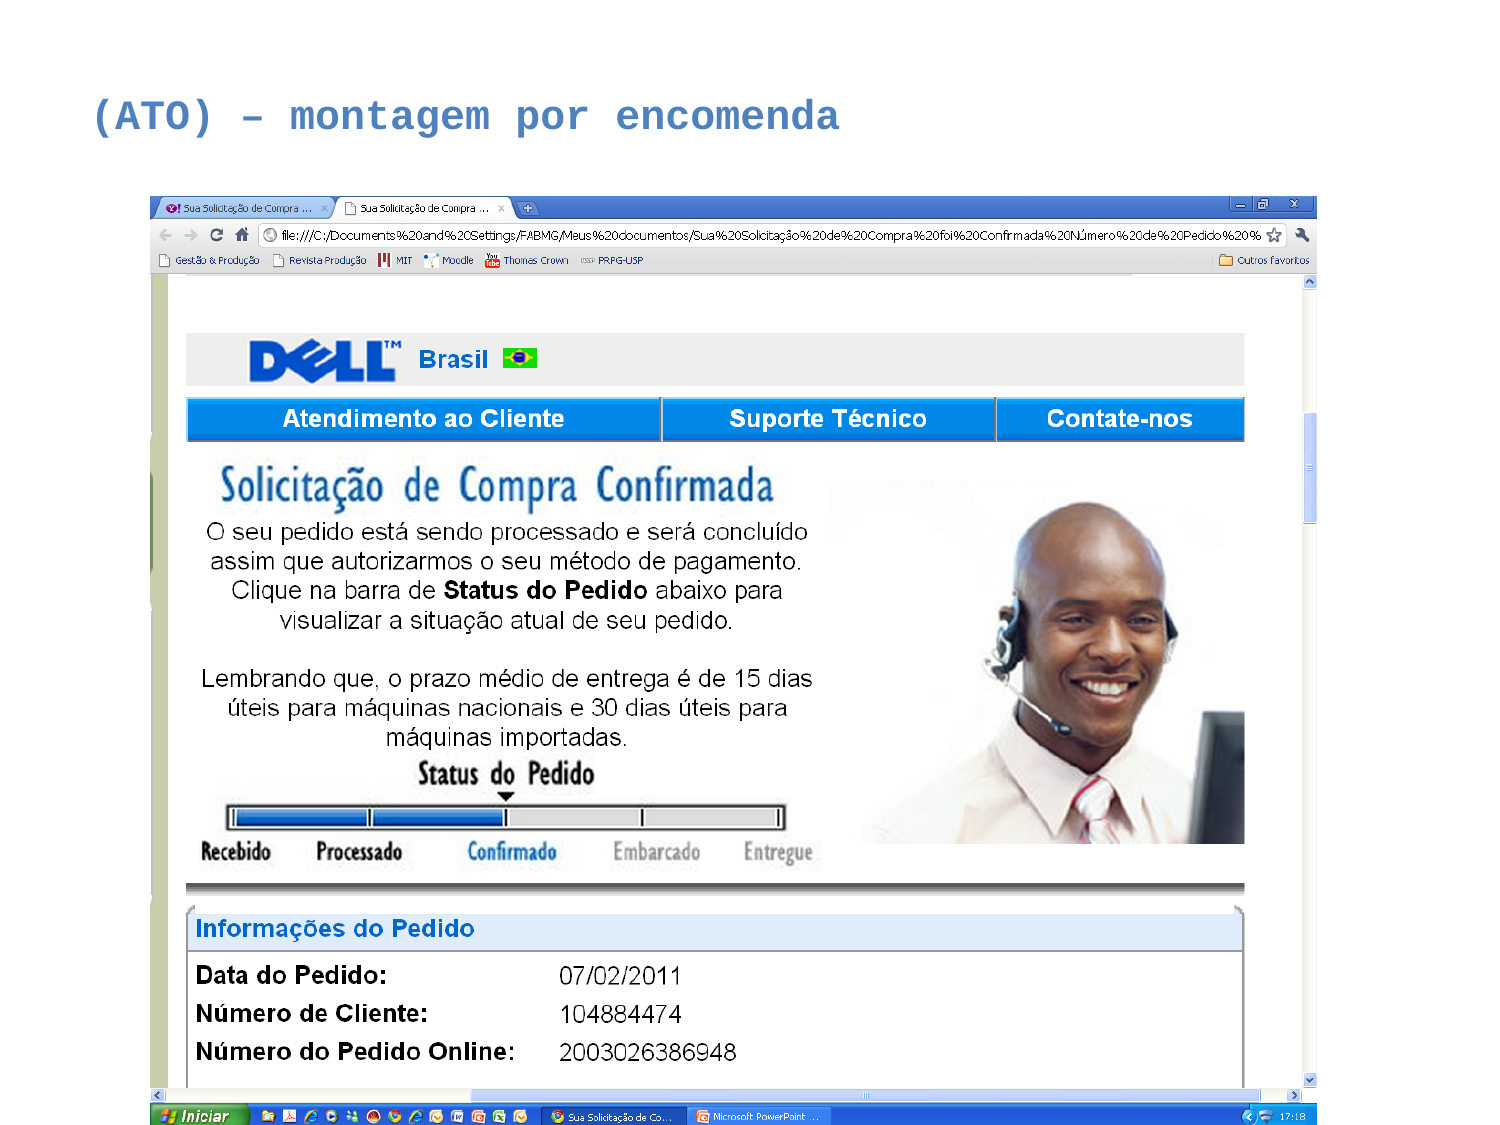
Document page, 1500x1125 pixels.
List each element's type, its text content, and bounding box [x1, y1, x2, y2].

title (ATO) – montagem por encomenda [75, 19, 1425, 207]
picture [150, 196, 1318, 1125]
